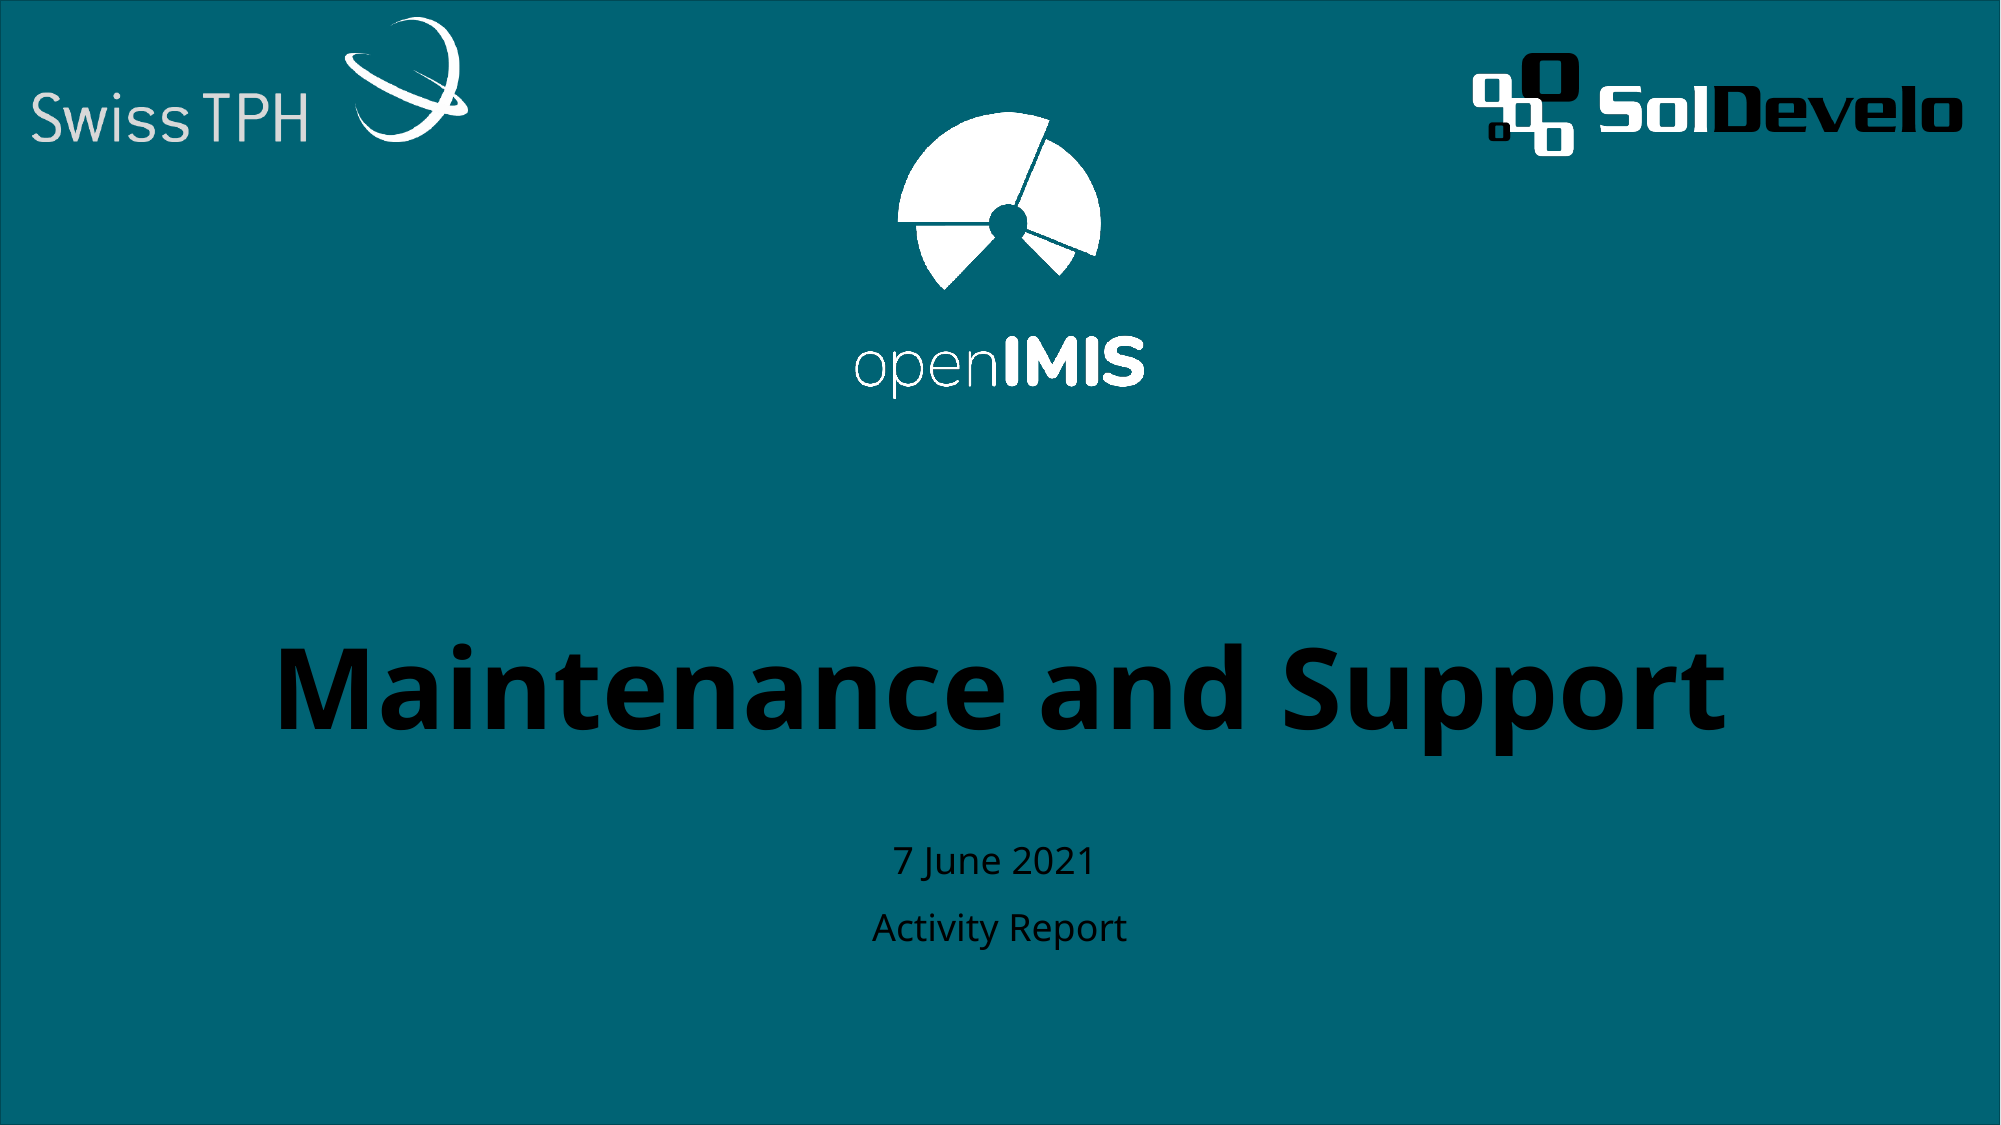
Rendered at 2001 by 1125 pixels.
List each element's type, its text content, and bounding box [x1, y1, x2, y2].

picture [32, 17, 468, 142]
picture [851, 112, 1149, 409]
subtitle 7 June 2021 Activity Report [249, 830, 1750, 1102]
picture [1462, 42, 1976, 167]
title Maintenance and Support [249, 423, 1750, 815]
